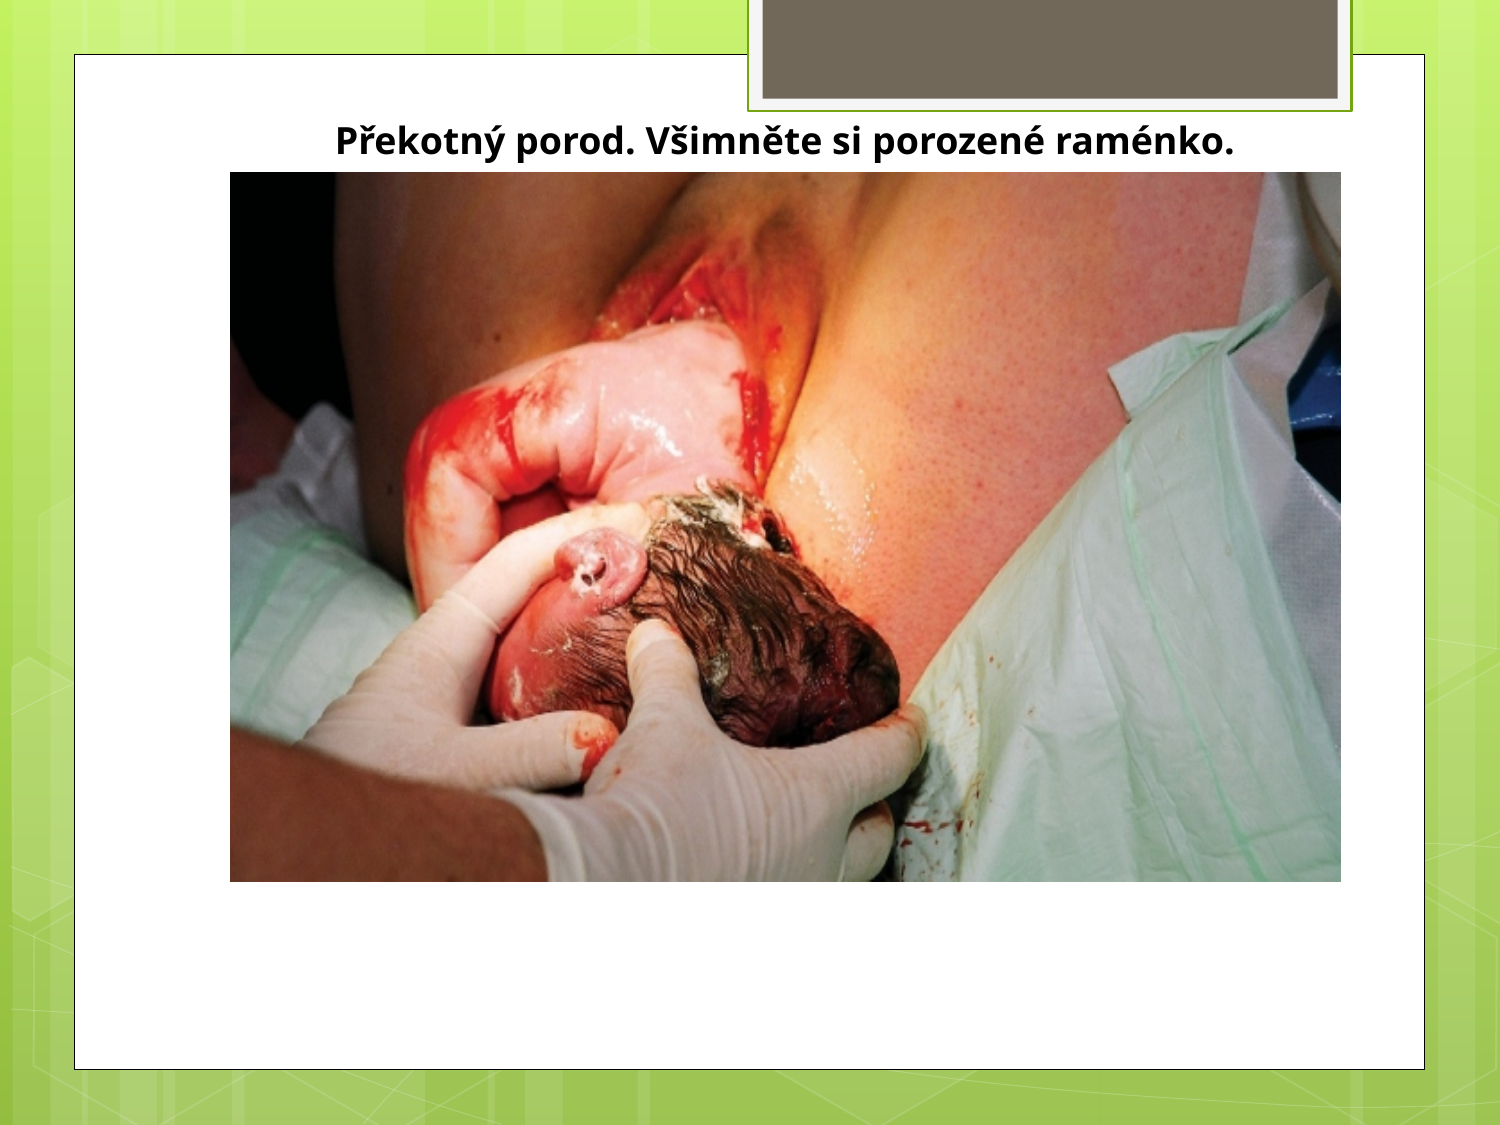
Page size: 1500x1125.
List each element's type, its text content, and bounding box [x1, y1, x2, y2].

text_box Překotný porod. Všimněte si porozené raménko. [320, 109, 1251, 170]
picture [229, 172, 1341, 882]
